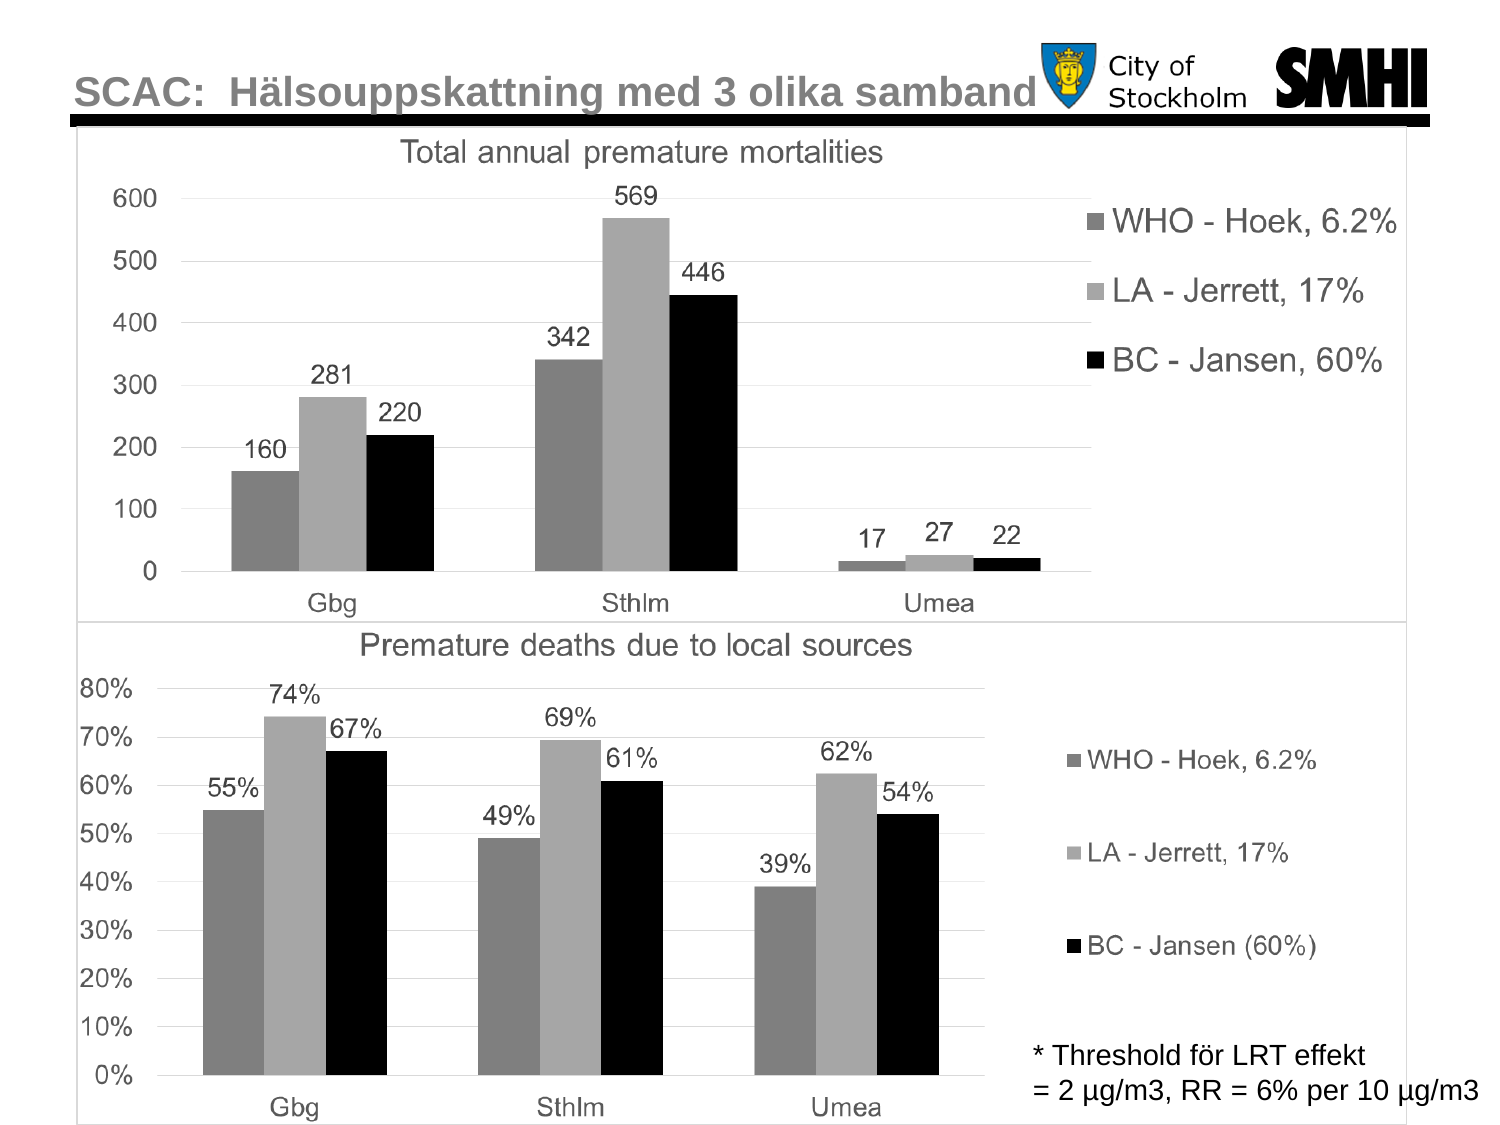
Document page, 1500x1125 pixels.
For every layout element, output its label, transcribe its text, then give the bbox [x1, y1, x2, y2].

picture [76, 126, 1408, 1125]
picture [1036, 40, 1251, 113]
text_box SCAC: Hälsouppskattning med 3 olika samband [58, 57, 1105, 123]
text_box * Threshold för LRT effekt = 2 µg/m3, RR = 6% per 10 µg/m3 [1412, 1029, 1495, 1114]
picture [1276, 47, 1427, 108]
